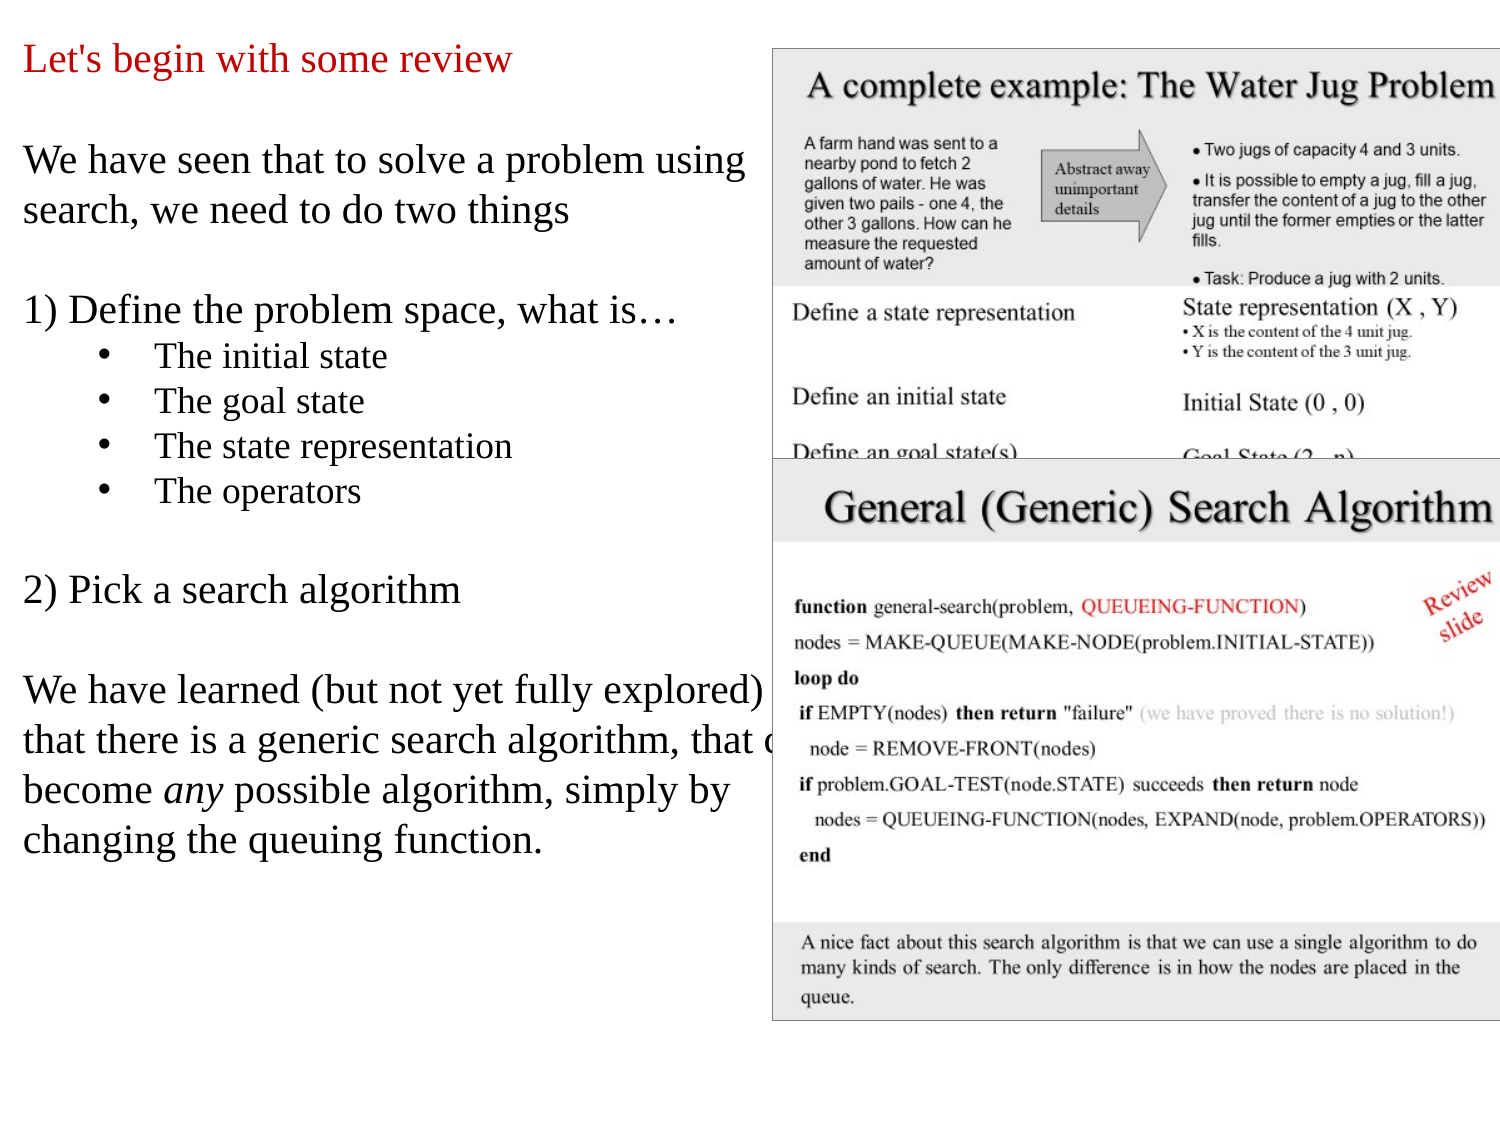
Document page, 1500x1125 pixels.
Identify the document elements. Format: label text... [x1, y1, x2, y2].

picture [772, 47, 1500, 1022]
text_box Let's begin with some review We have seen that to solve a problem using search, we need to do two things 1) Define the problem space, what is… The initial state The goal state The state representation The operators 2) Pick a search algorithm We have learned (but not yet fully explored) that there is a generic search algorithm, that can become any possible algorithm, simply by changing the queuing function. [8, 23, 850, 869]
